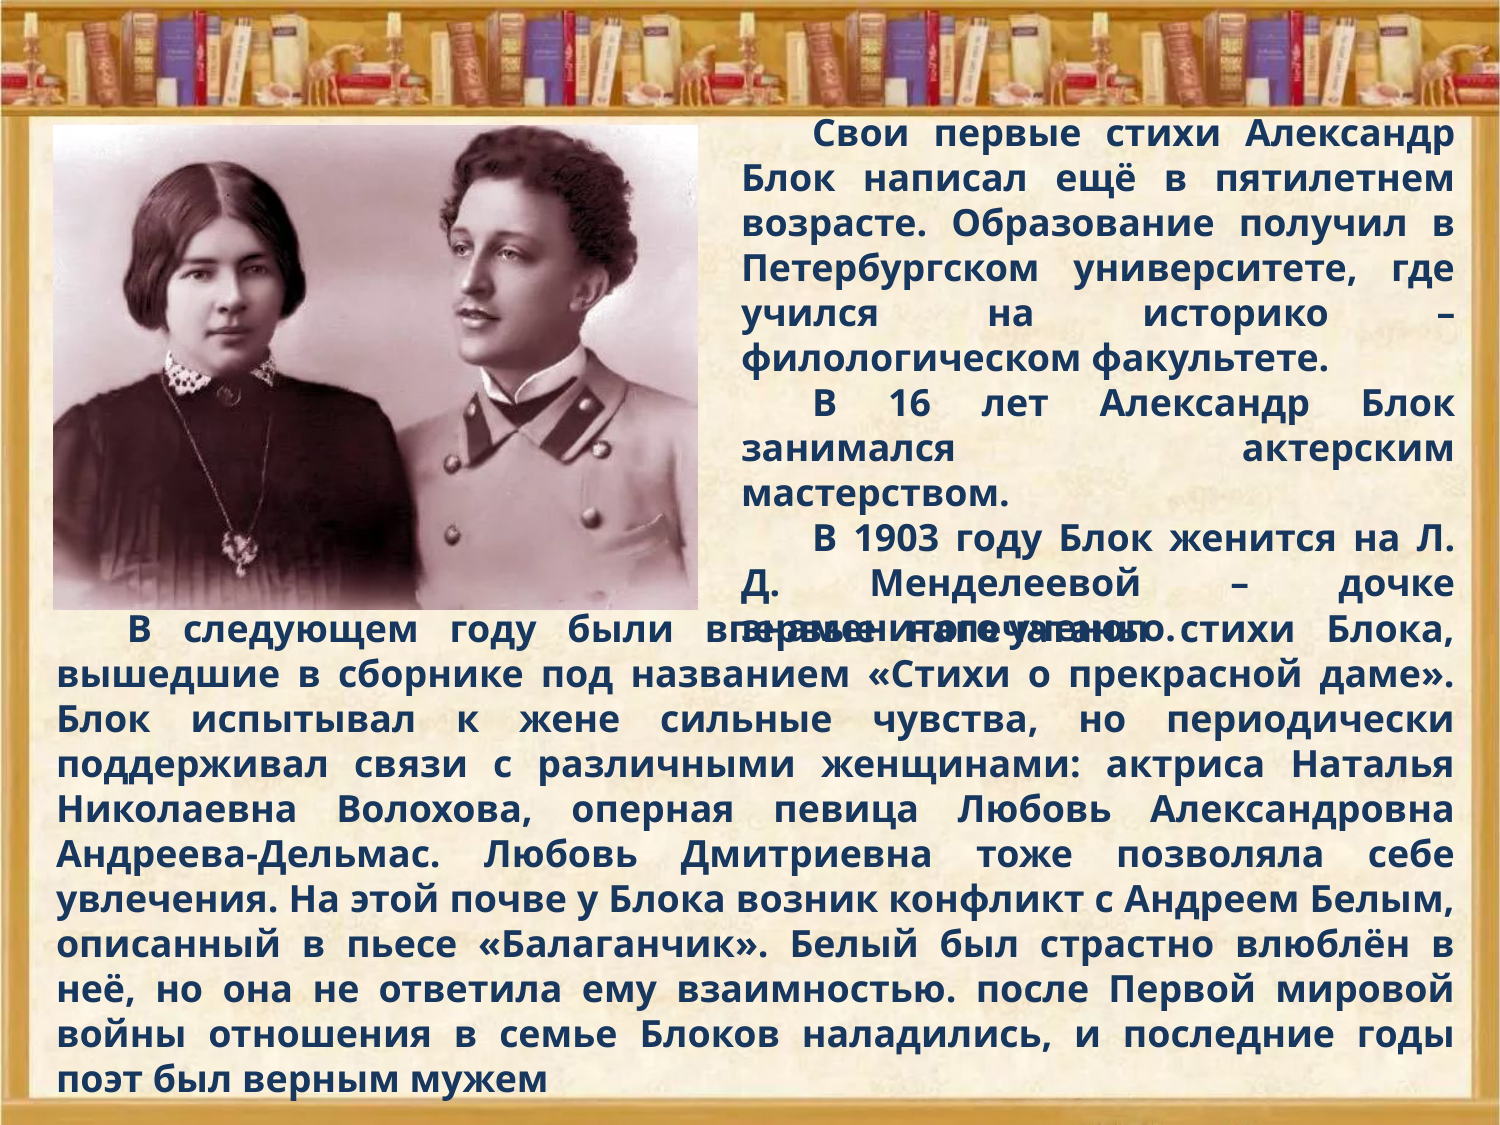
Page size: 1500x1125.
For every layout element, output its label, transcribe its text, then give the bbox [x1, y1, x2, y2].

picture [0, 0, 1500, 1125]
text_box Свои первые стихи Александр Блок написал ещё в пятилетнем возрасте. Образование получил в Петербургском университете, где учился на историко – филологическом факультете. В 16 лет Александр Блок занимался актерским мастерством. В 1903 году Блок женится на Л. Д. Менделеевой – дочке знаменитого ученого. [726, 101, 1471, 702]
text_box В следующем году были впервые напечатаны стихи Блока, вышедшие в сборнике под названием «Стихи о прекрасной даме». Блок испытывал к жене сильные чувства, но периодически поддерживал связи с различными женщинами: актриса Наталья Николаевна Волохова, оперная певица Любовь Александровна Андреева-Дельмас. Любовь Дмитриевна тоже позволяла себе увлечения. На этой почве у Блока возник конфликт с Андреем Белым, описанный в пьесе «Балаганчик». Белый был страстно влюблён в неё, но она не ответила ему взаимностью. после Первой мировой войны отношения в семье Блоков наладились, и последние годы поэт был верным мужем [41, 597, 1471, 1108]
